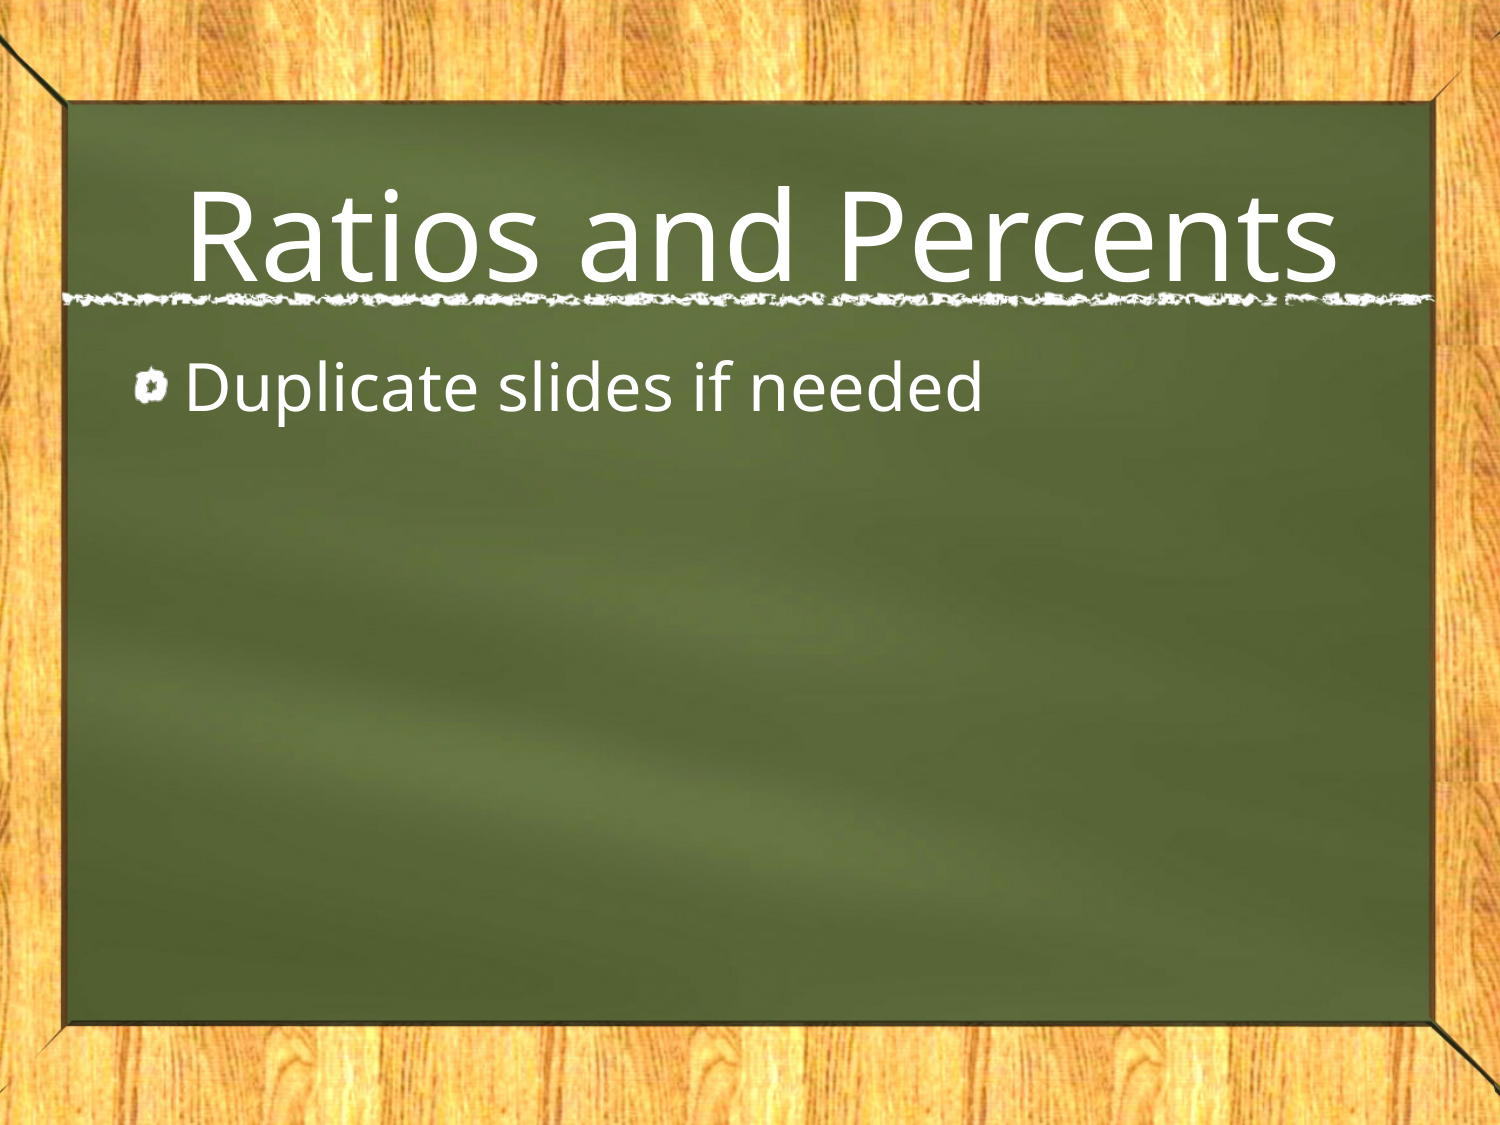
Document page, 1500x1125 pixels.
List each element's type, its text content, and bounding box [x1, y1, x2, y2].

picture [0, 0, 1500, 1125]
title Ratios and Percents [112, 137, 1413, 326]
list Duplicate slides if needed [112, 337, 1401, 1013]
